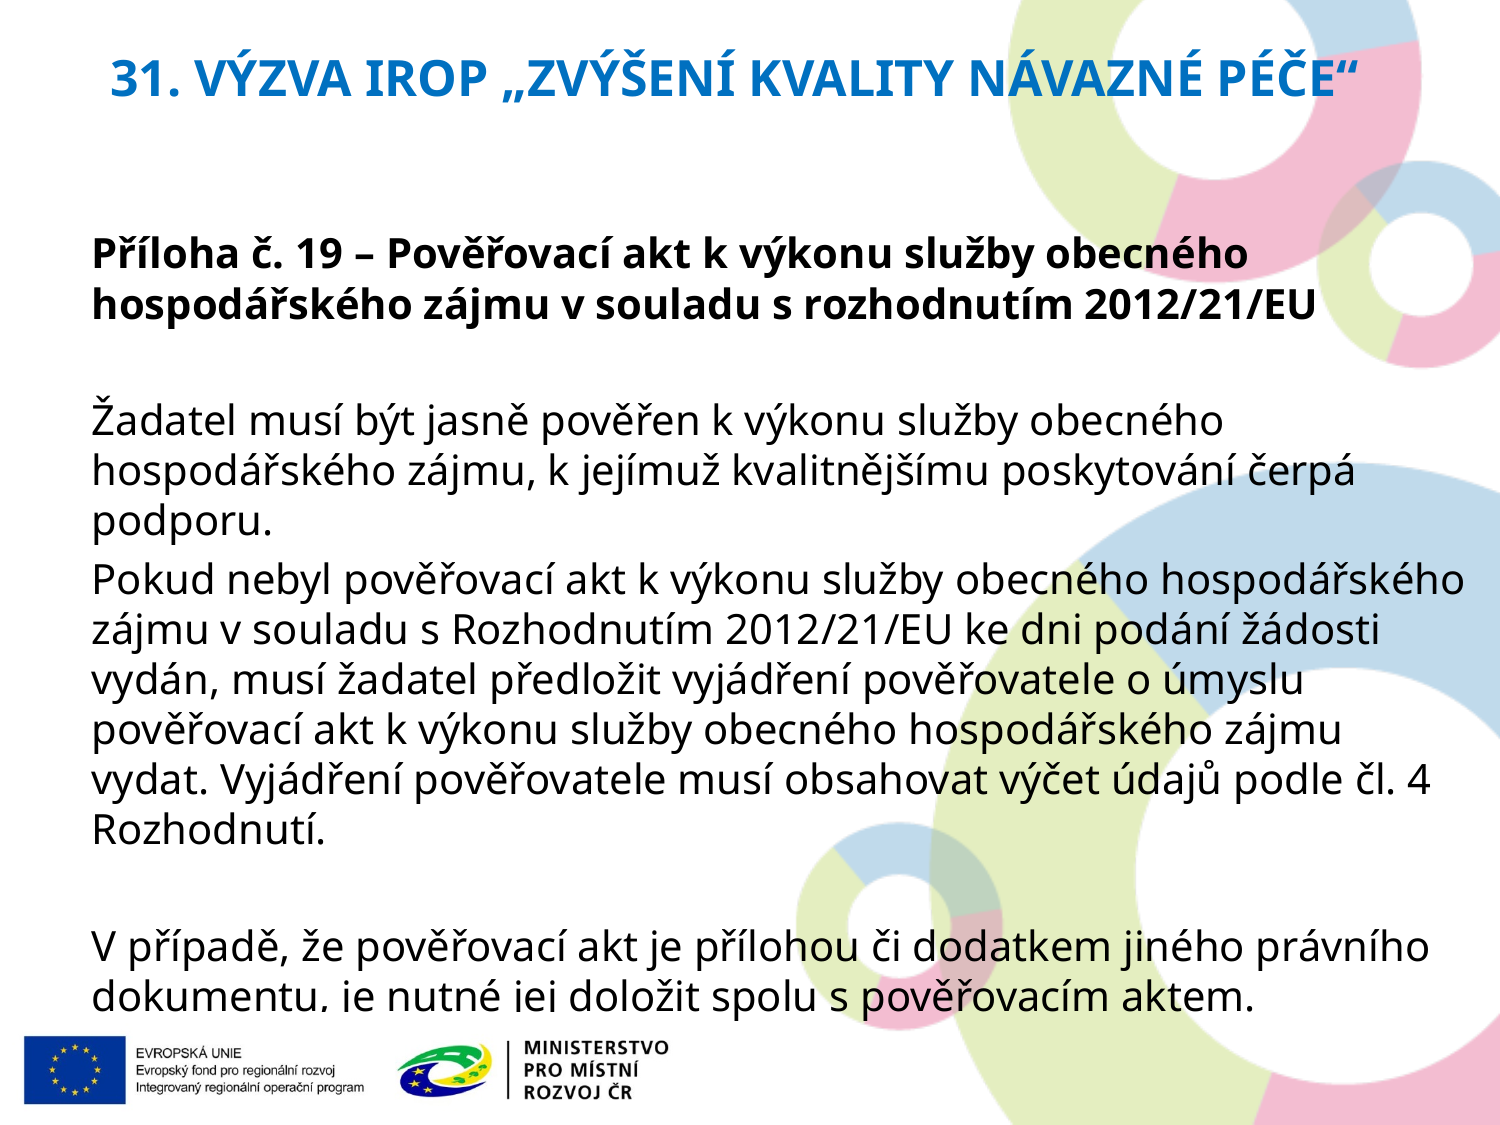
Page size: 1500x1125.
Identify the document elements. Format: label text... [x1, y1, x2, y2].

text_box 31. Výzva IROP „Zvýšení kvality návazné péče“ [59, 39, 1410, 185]
picture [0, 1012, 691, 1125]
text_box [643, 66, 1459, 200]
text_box Příloha č. 19 – Pověřovací akt k výkonu služby obecného hospodářského zájmu v souladu s rozhodnutím 2012/21/EU Žadatel musí být jasně pověřen k výkonu služby obecného hospodářského zájmu, k jejímuž kvalitnějšímu poskytování čerpá podporu. Pokud nebyl pověřovací akt k výkonu služby obecného hospodářského zájmu v souladu s Rozhodnutím 2012/21/EU ke dni podání žádosti vydán, musí žadatel předložit vyjádření pověřovatele o úmyslu pověřovací akt k výkonu služby obecného hospodářského zájmu vydat. Vyjádření pověřovatele musí obsahovat výčet údajů podle čl. 4 Rozhodnutí. V případě, že pověřovací akt je přílohou či dodatkem jiného právního dokumentu, je nutné jej doložit spolu s pověřovacím aktem. [76, 219, 1483, 1013]
